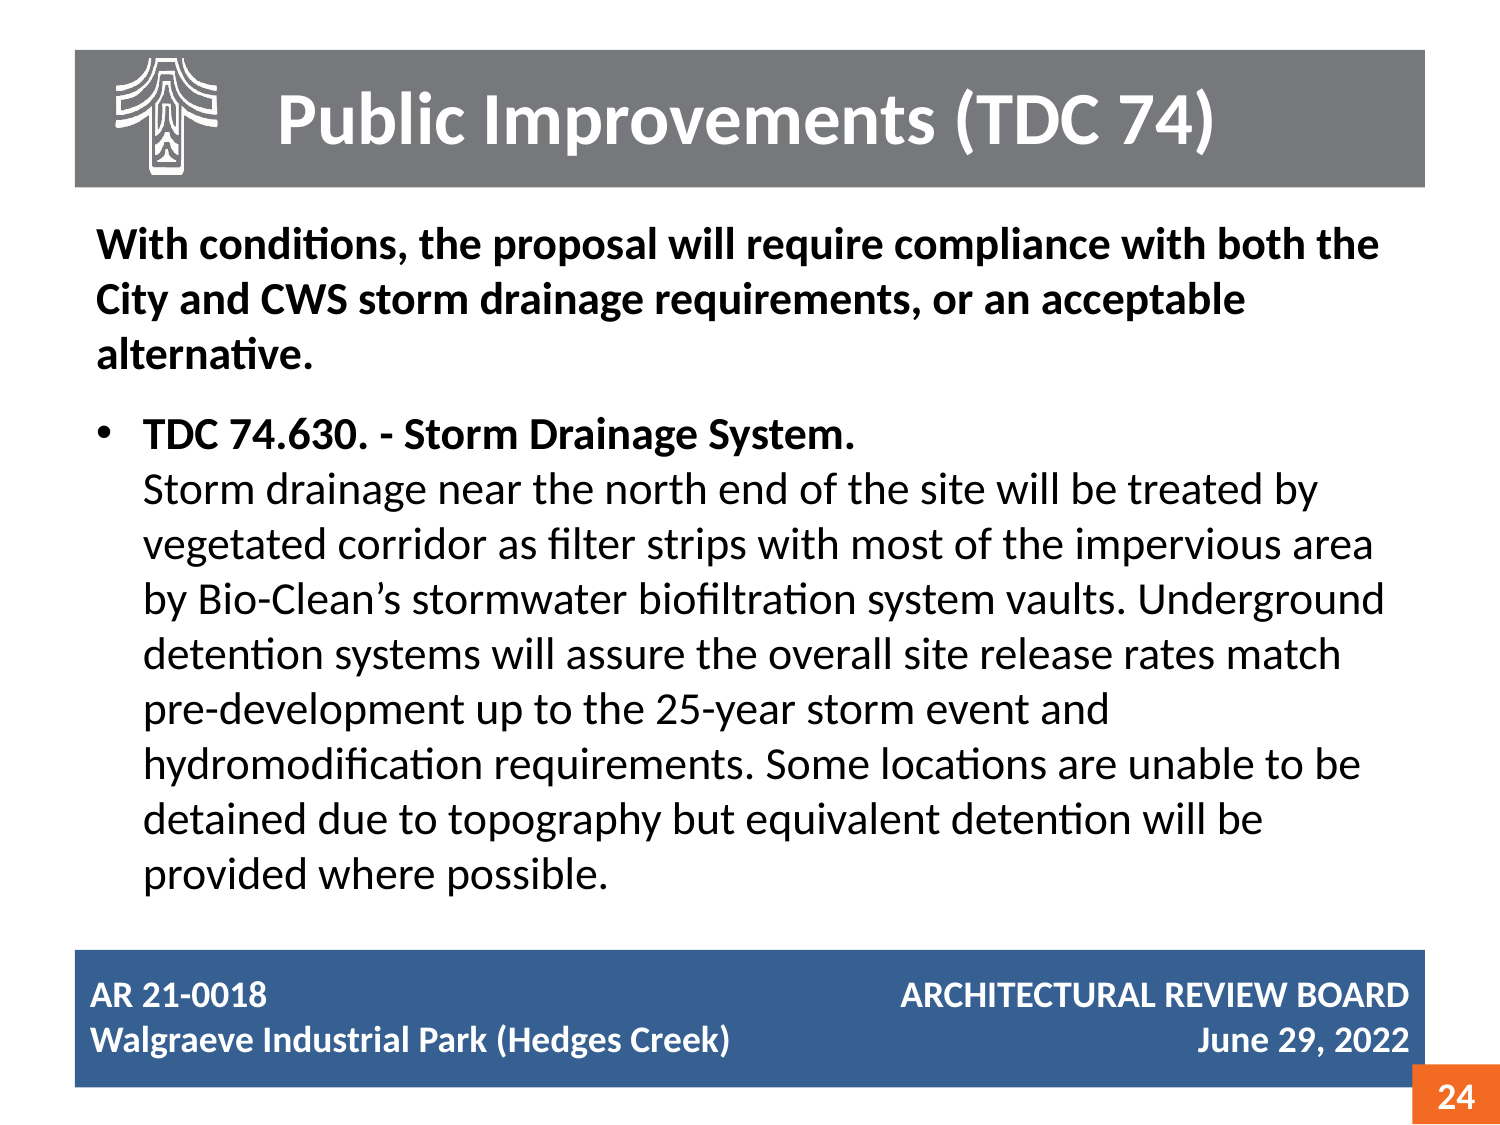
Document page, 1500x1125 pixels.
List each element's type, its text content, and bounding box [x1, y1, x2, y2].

text_box AR 21-0018 Walgraeve Industrial Park (Hedges Creek) [75, 962, 800, 1068]
picture [99, 49, 234, 176]
text_box [73, 48, 1427, 189]
text_box ARCHITECTURAL REVIEW BOARD June 29, 2022 [800, 962, 1425, 1068]
text_box Public Improvements (TDC 74) [262, 62, 1425, 168]
text_box [73, 948, 1427, 1089]
text_box 24 [1412, 1064, 1500, 1125]
text_box With conditions, the proposal will require compliance with both the City and CWS storm drainage requirements, or an acceptable alternative. TDC 74.630. - Storm Drainage System. Storm drainage near the north end of the site will be treated by vegetated corridor as filter strips with most of the impervious area by Bio-Clean’s stormwater biofiltration system vaults. Underground detention systems will assure the overall site release rates match pre-development up to the 25-year storm event and hydromodification requirements. Some locations are unable to be detained due to topography but equivalent detention will be provided where possible. [81, 206, 1419, 906]
